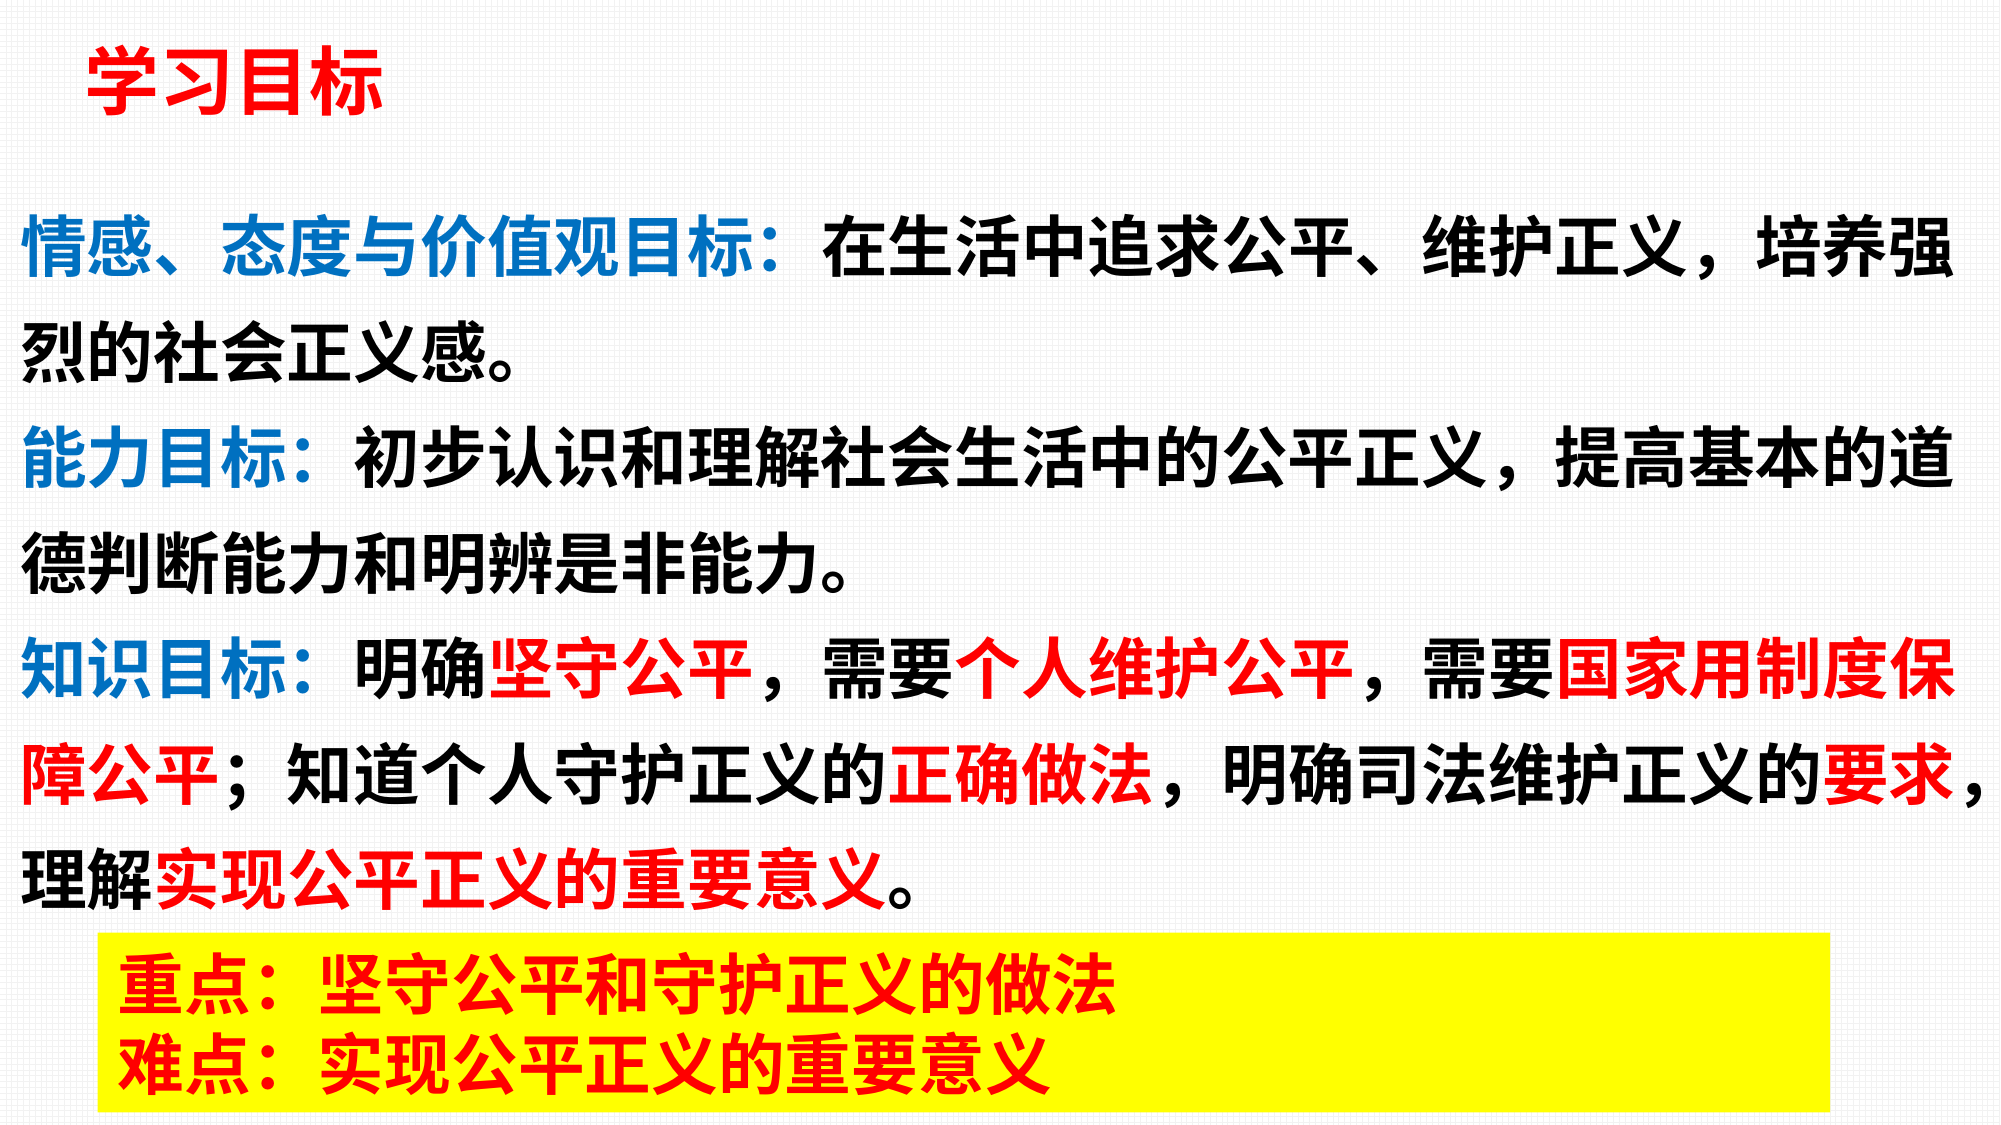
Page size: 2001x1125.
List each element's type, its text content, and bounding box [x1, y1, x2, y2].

text_box 情感、态度与价值观目标：在生活中追求公平、维护正义，培养强烈的社会正义感。 能力目标：初步认识和理解社会生活中的公平正义，提高基本的道德判断能力和明辨是非能力。 知识目标：明确坚守公平，需要个人维护公平，需要国家用制度保障公平；知道个人守护正义的正确做法，明确司法维护正义的要求，理解实现公平正义的重要意义。 [0, 169, 1993, 928]
text_box 学习目标 [44, 27, 425, 132]
text_box 重点：坚守公平和守护正义的做法 难点：实现公平正义的重要意义 [97, 932, 1831, 1113]
